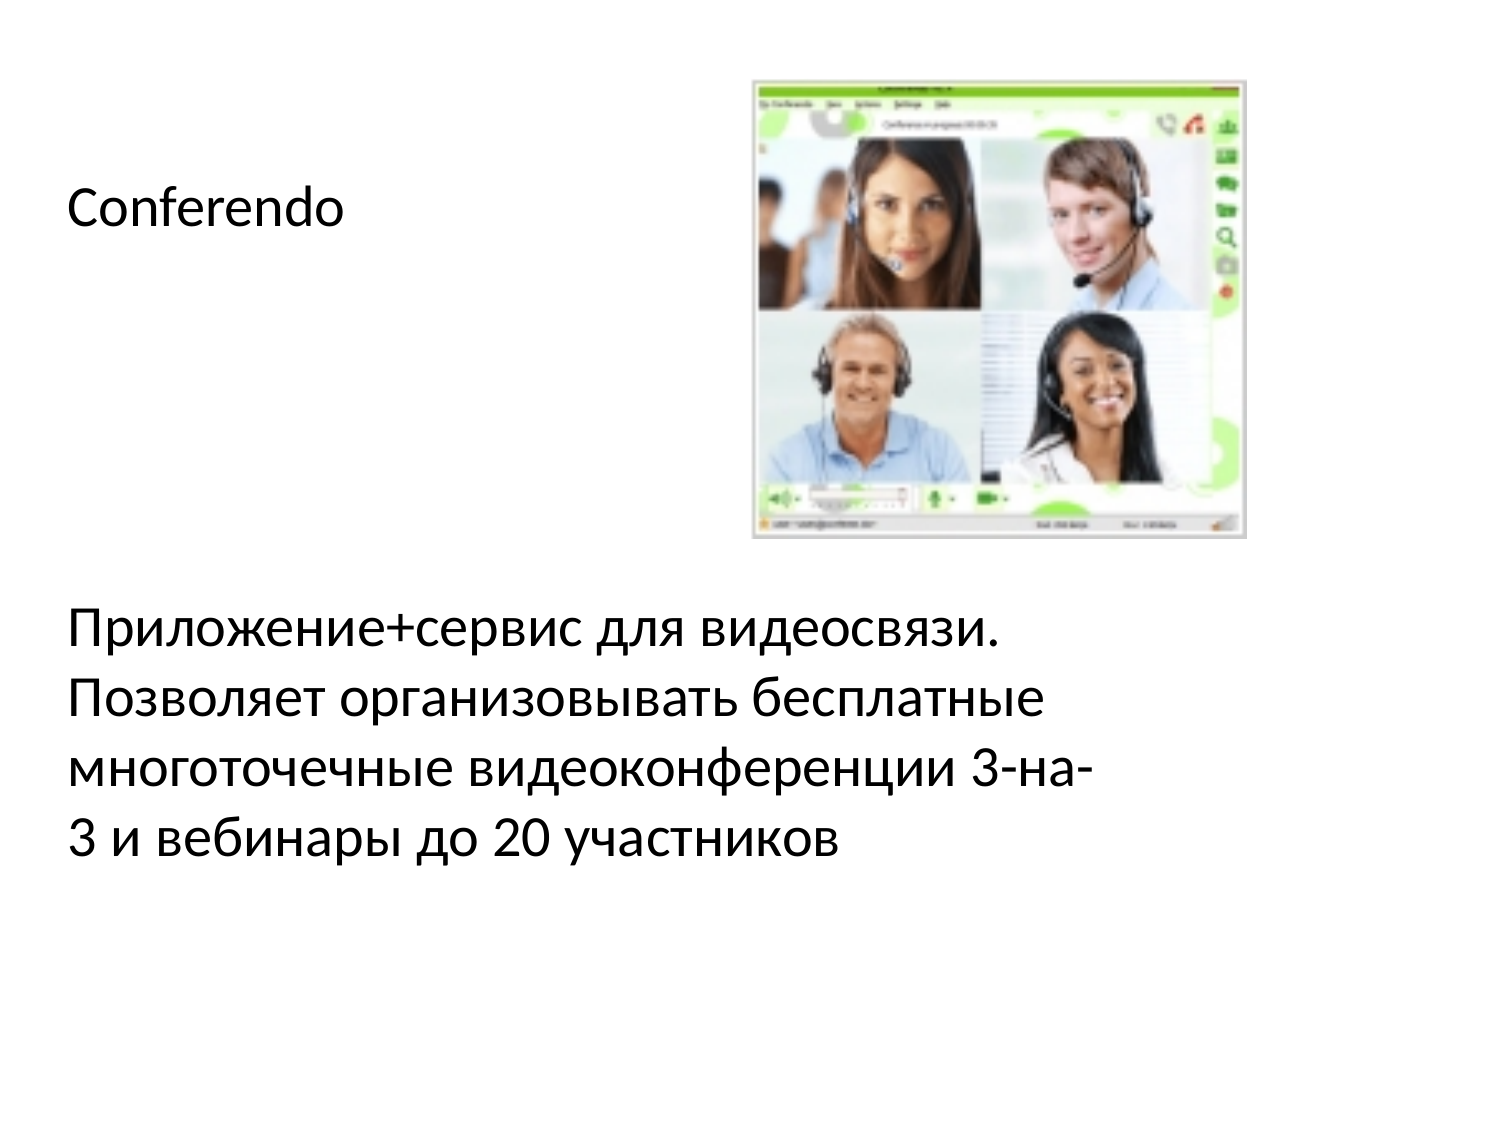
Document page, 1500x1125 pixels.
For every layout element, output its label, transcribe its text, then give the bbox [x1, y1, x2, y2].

picture [749, 77, 1247, 540]
text_box Conferendo Приложение+сервис для видеосвязи. Позволяет организовывать бесплатные многоточечные видеоконференции 3-на-3 и вебинары до 20 участников [53, 160, 1125, 876]
